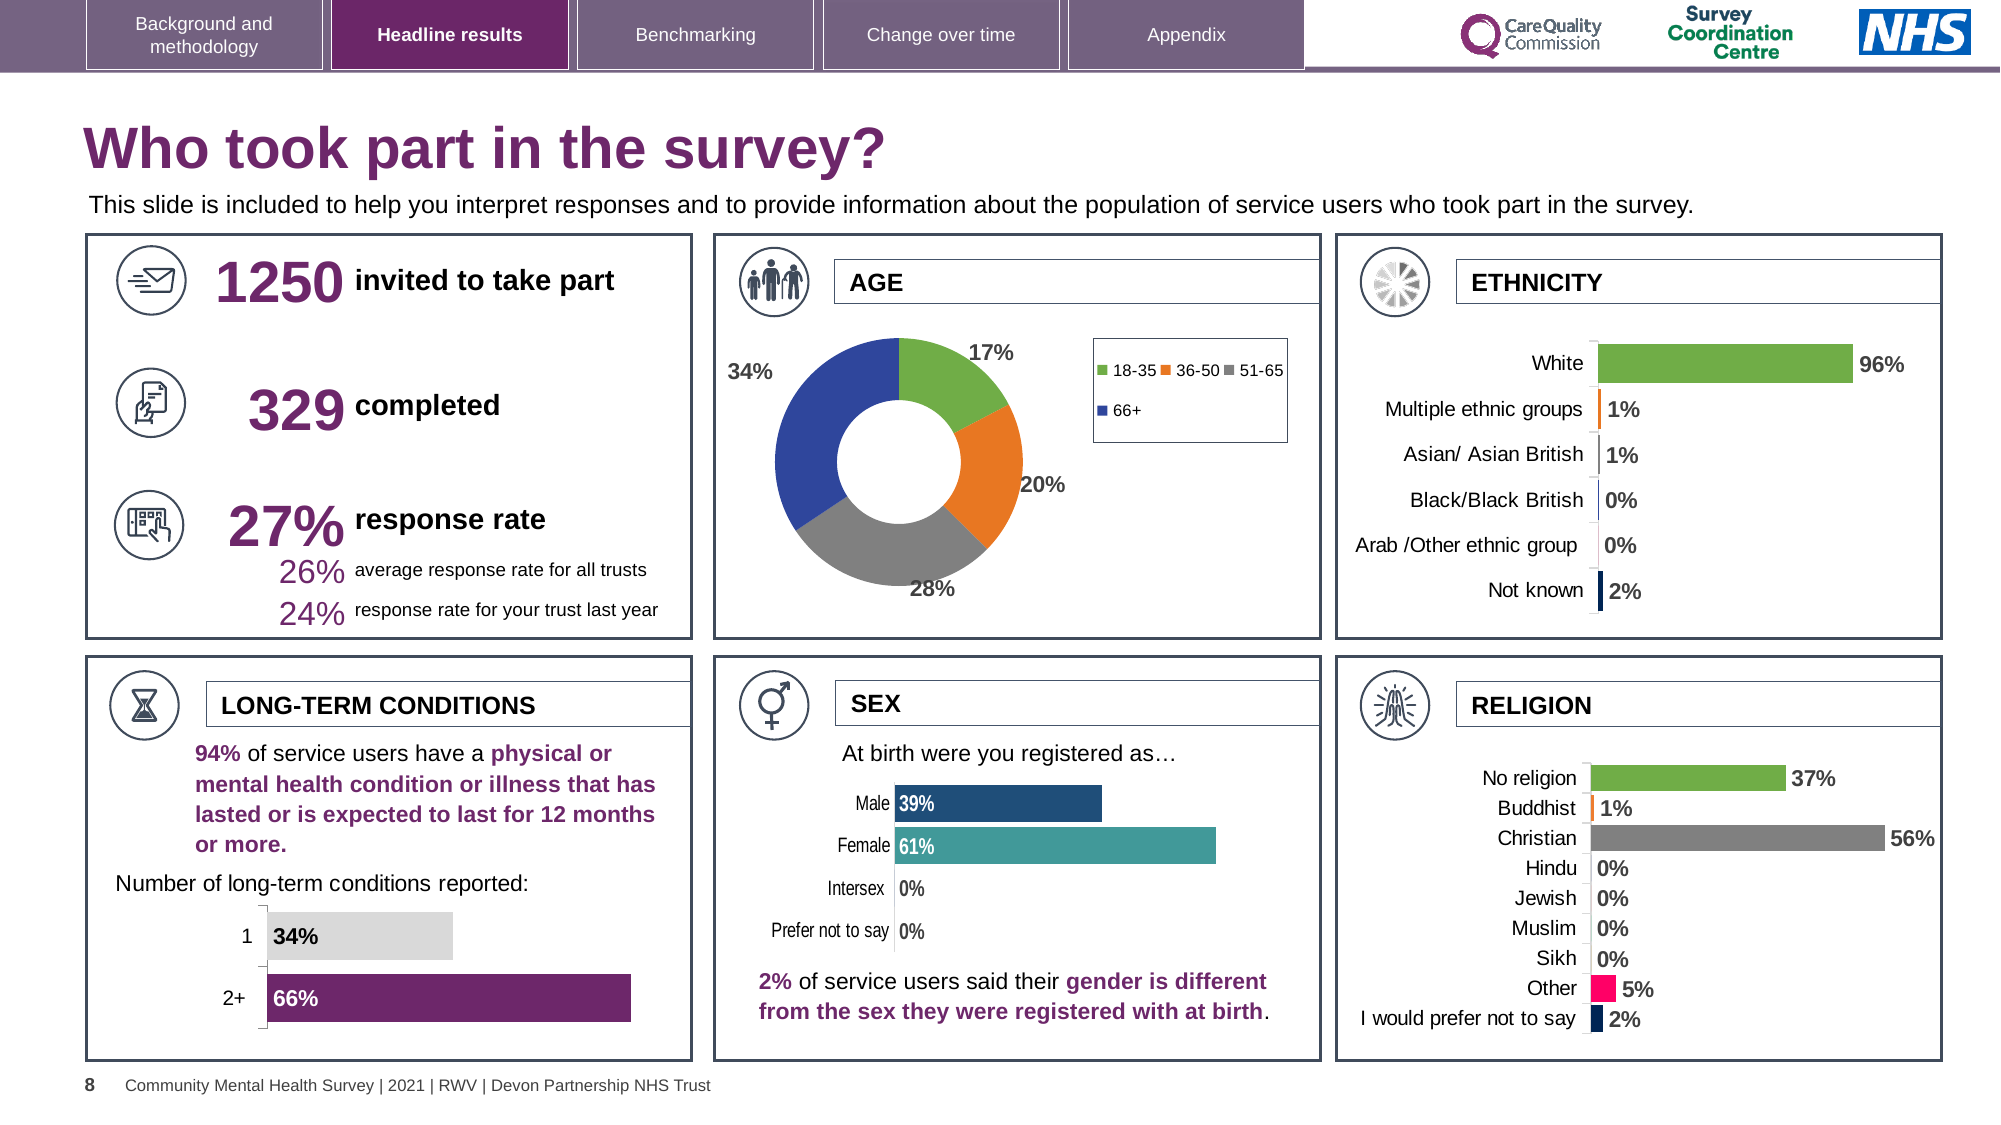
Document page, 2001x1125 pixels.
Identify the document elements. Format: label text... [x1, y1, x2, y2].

text_box [1335, 233, 1943, 639]
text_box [110, 671, 179, 740]
chart [1343, 314, 1942, 637]
text_box response rate for your trust last year [354, 595, 691, 620]
chart [771, 775, 1291, 960]
text_box SEX [835, 680, 1321, 726]
chart [86, 818, 687, 1056]
text_box LONG-TERM CONDITIONS [206, 681, 692, 727]
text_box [1356, 247, 1438, 317]
text_box 94% of service users have a physical or mental health condition or illness that has lasted or is expected to last for 12 months or more. [180, 728, 686, 818]
picture [1666, 3, 1794, 61]
picture [1460, 13, 1602, 59]
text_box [1360, 671, 1430, 740]
text_box [85, 655, 693, 1061]
text_box At birth were you registered as… [827, 730, 1230, 774]
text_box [739, 671, 809, 740]
text_box 1250 [180, 237, 346, 315]
text_box 329 [203, 365, 346, 443]
text_box average response rate for all trusts [354, 555, 652, 580]
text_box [116, 368, 186, 437]
chart [725, 316, 1313, 633]
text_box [739, 247, 809, 317]
text_box 2% of service users said their gender is different from the sex they were registered with at birth. [744, 956, 1313, 1032]
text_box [117, 246, 186, 315]
text_box [714, 655, 1321, 1061]
text_box This slide is included to help you interpret responses and to provide information about the population of service users who took part in the survey. [73, 181, 1951, 226]
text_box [114, 490, 184, 560]
text_box 26% [203, 546, 346, 588]
text_box 8 [84, 1065, 122, 1125]
title Who took part in the survey? [68, 96, 1942, 204]
text_box completed [354, 382, 667, 422]
text_box [85, 233, 693, 639]
text_box 27% [203, 481, 346, 546]
text_box ETHNICITY [1456, 259, 1942, 304]
text_box AGE [834, 259, 1321, 304]
text_box invited to take part [354, 257, 706, 297]
chart [1332, 728, 1936, 1058]
picture [1859, 9, 1971, 55]
text_box RELIGION [1456, 681, 1942, 727]
text_box response rate [354, 497, 678, 536]
text_box 24% [203, 588, 346, 633]
text_box [1335, 655, 1943, 1061]
text_box [714, 233, 1321, 639]
